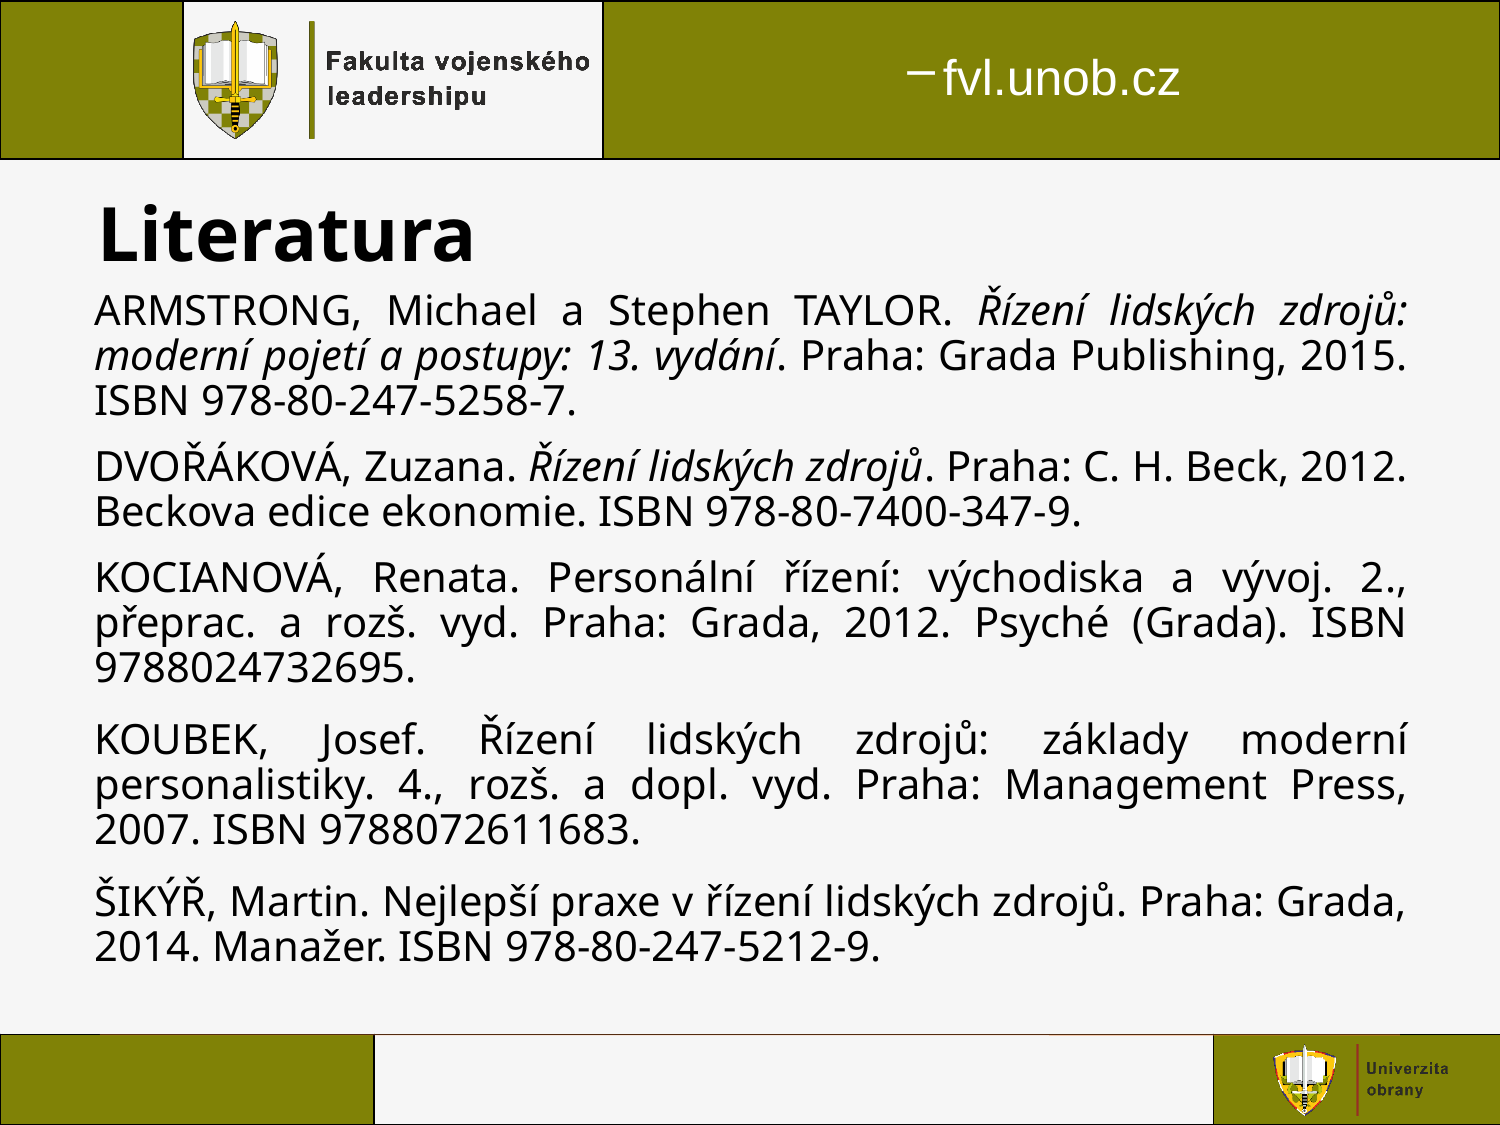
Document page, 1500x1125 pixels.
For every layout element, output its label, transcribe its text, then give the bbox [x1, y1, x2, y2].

list ARMSTRONG, Michael a Stephen TAYLOR. Řízení lidských zdrojů: moderní pojetí a postupy: 13. vydání. Praha: Grada Publishing, 2015. ISBN 978-80-247-5258-7. DVOŘÁKOVÁ, Zuzana. Řízení lidských zdrojů. Praha: C. H. Beck, 2012. Beckova edice ekonomie. ISBN 978-80-7400-347-9. KOCIANOVÁ, Renata. Personální řízení: východiska a vývoj. 2., přeprac. a rozš. vyd. Praha: Grada, 2012. Psyché (Grada). ISBN 9788024732695. KOUBEK, Josef. Řízení lidských zdrojů: základy moderní personalistiky. 4., rozš. a dopl. vyd. Praha: Management Press, 2007. ISBN 9788072611683. ŠIKÝŘ, Martin. Nejlepší praxe v řízení lidských zdrojů. Praha: Grada, 2014. Manažer. ISBN 978-80-247-5212-9. [79, 282, 1424, 1035]
title Literatura [82, 172, 1395, 282]
picture [1273, 1044, 1448, 1116]
picture [193, 21, 589, 139]
